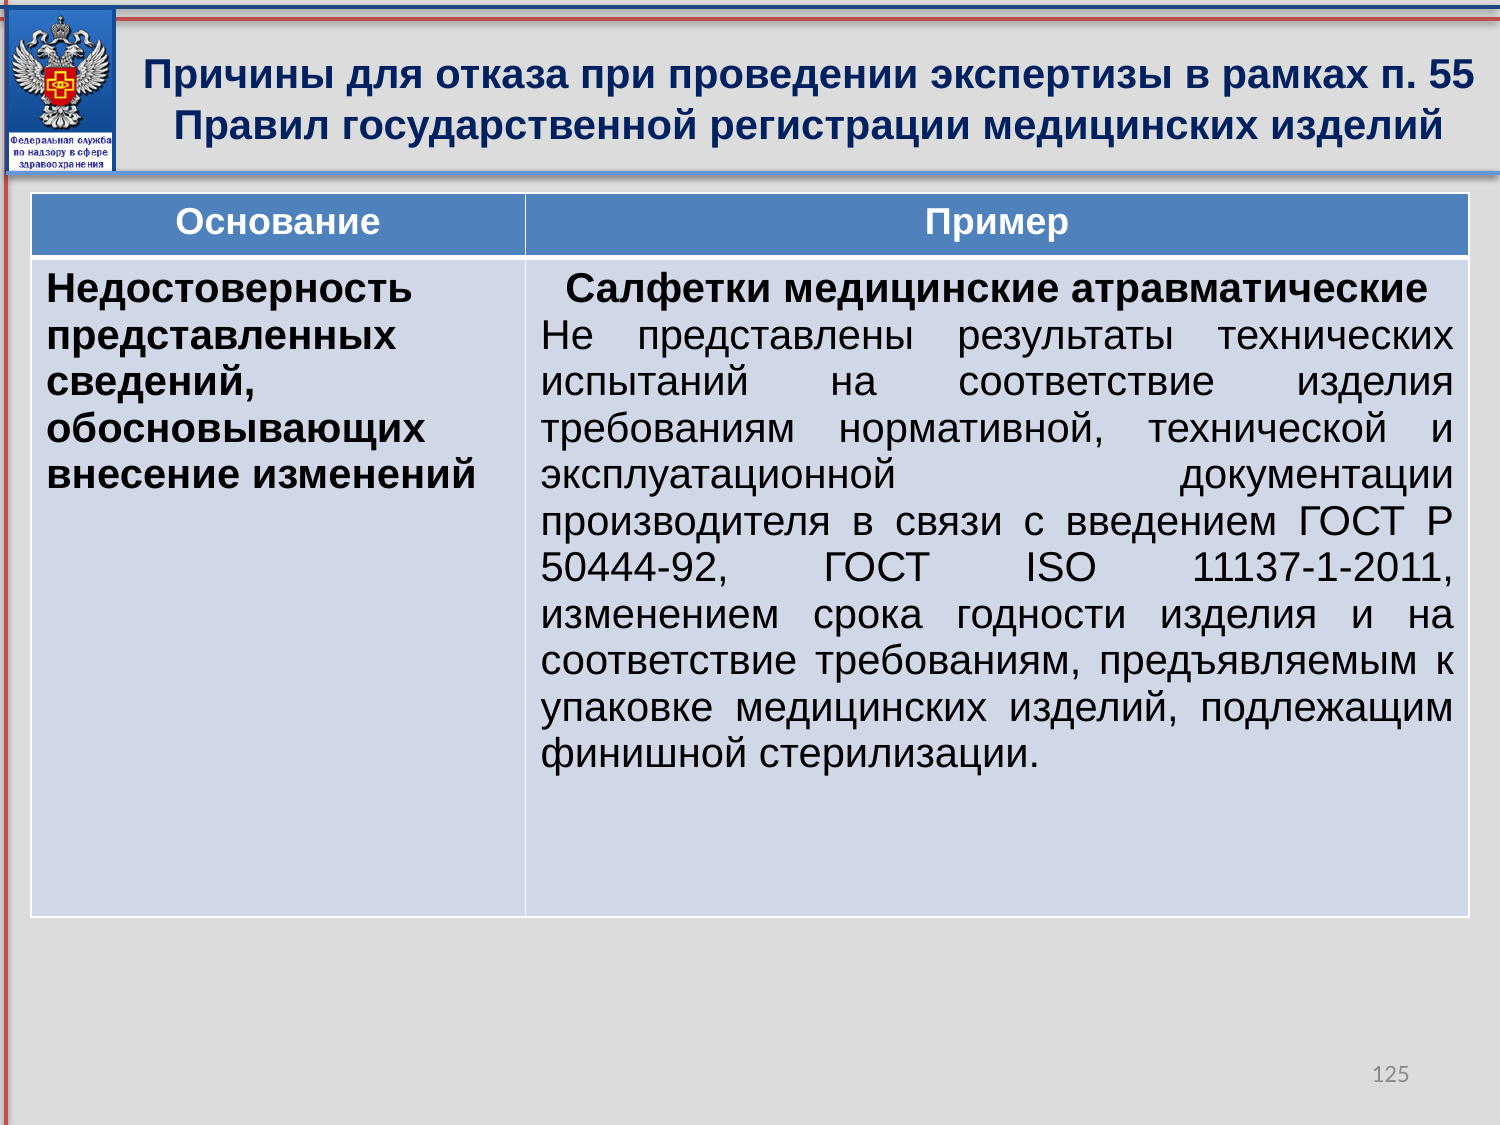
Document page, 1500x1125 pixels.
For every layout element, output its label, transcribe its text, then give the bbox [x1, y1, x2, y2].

table_header Основание [32, 194, 525, 255]
chart [249, 228, 1251, 965]
slide_number 125 [1074, 1042, 1425, 1103]
table_header Пример [526, 194, 1468, 255]
table_cell Салфетки медицинские атравматические Не представлены результаты технических испытаний на соответствие изделия требованиям нормативной, технической и эксплуатационной документации производителя в связи с введением ГОСТ Р 50444-92, ГОСТ ISO 11137-1-2011, изменением срока годности изделия и на соответствие требованиям, предъявляемым к упаковке медицинских изделий, подлежащим финишной стерилизации. [1254, 260, 1468, 916]
picture [9, 10, 112, 171]
list Причины для отказа при проведении экспертизы в рамках п. 55 Правил государственной регистрации медицинских изделий [117, 19, 1500, 176]
table_cell Недостоверность представленных сведений, обосновывающих внесение изменений [32, 260, 244, 916]
